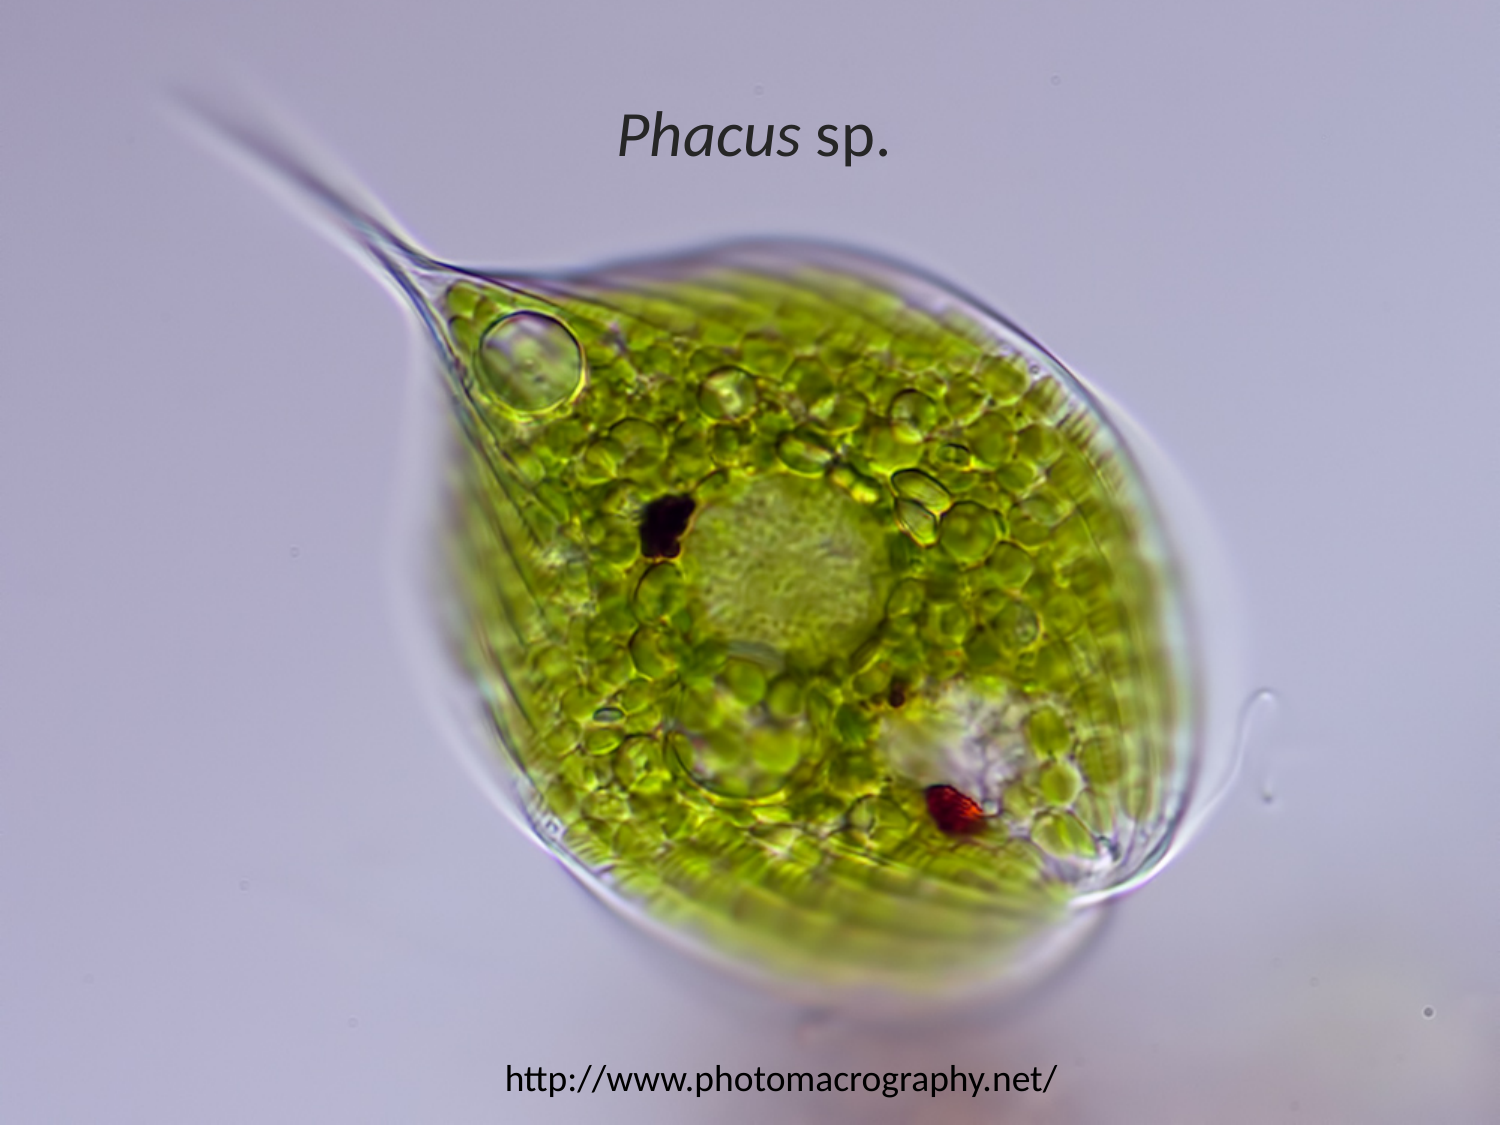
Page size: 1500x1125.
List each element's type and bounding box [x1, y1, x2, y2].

list [0, 0, 1500, 1125]
